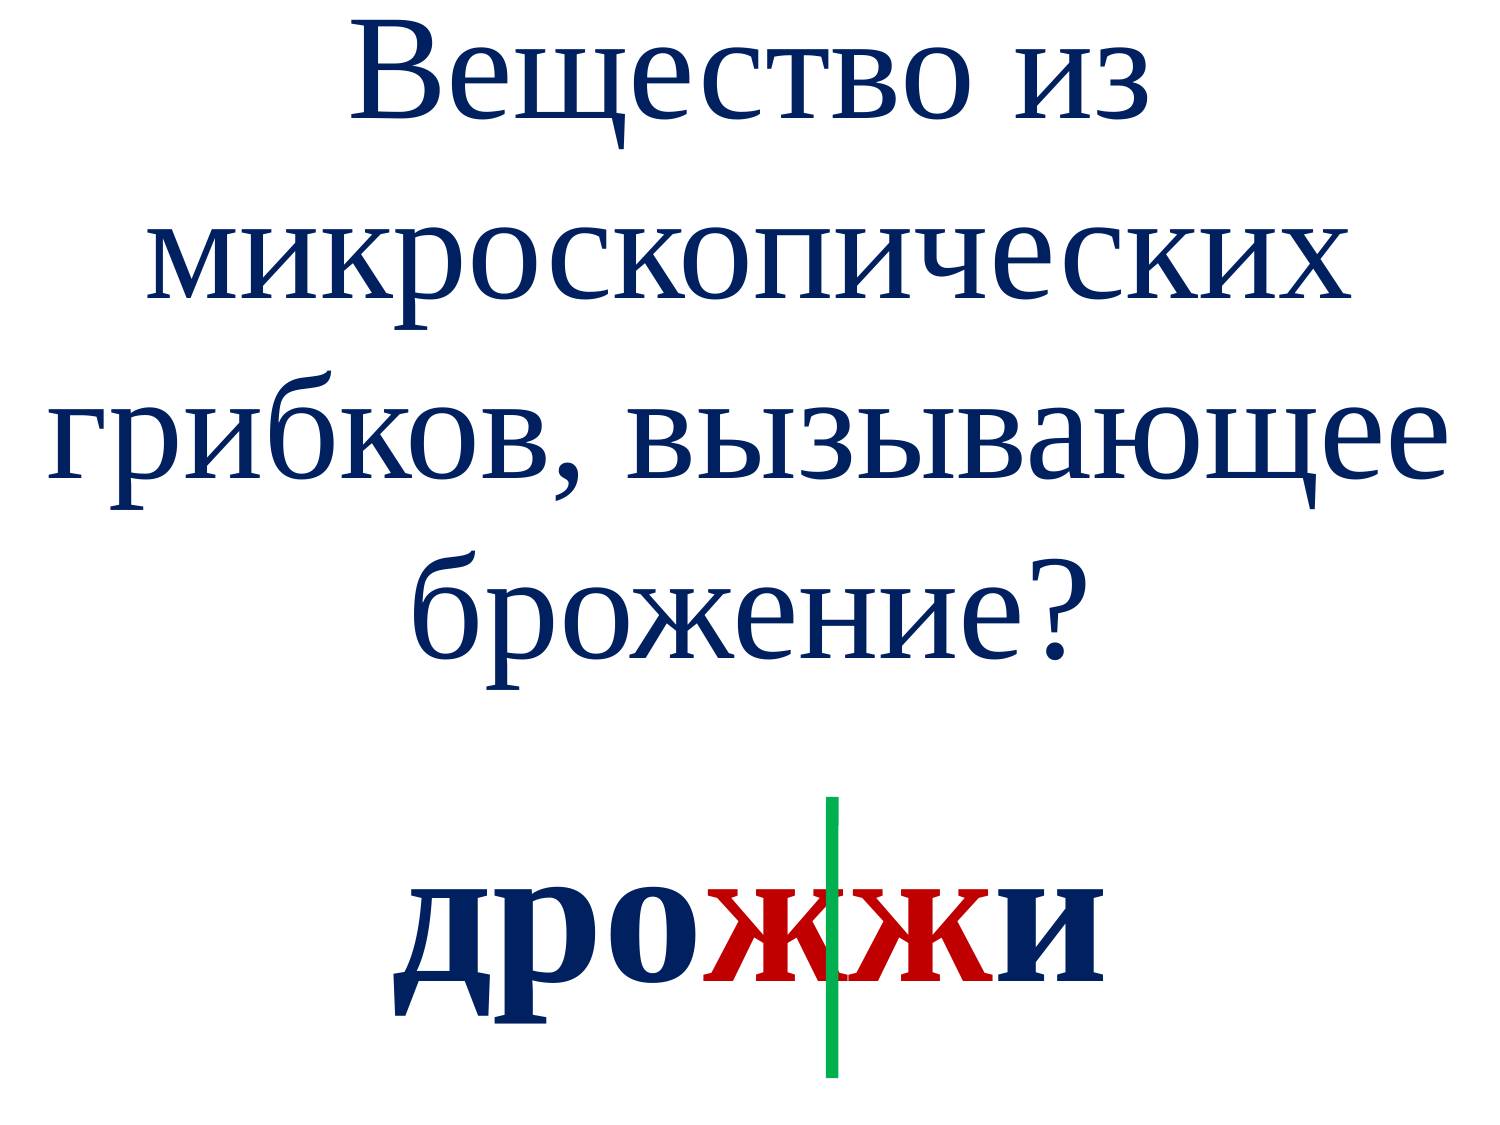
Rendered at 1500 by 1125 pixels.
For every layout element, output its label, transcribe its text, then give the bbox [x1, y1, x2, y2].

text_box дрожжи [0, 677, 1500, 1125]
title Вещество из микроскопических грибков, вызывающее брожение? [0, 105, 1500, 553]
